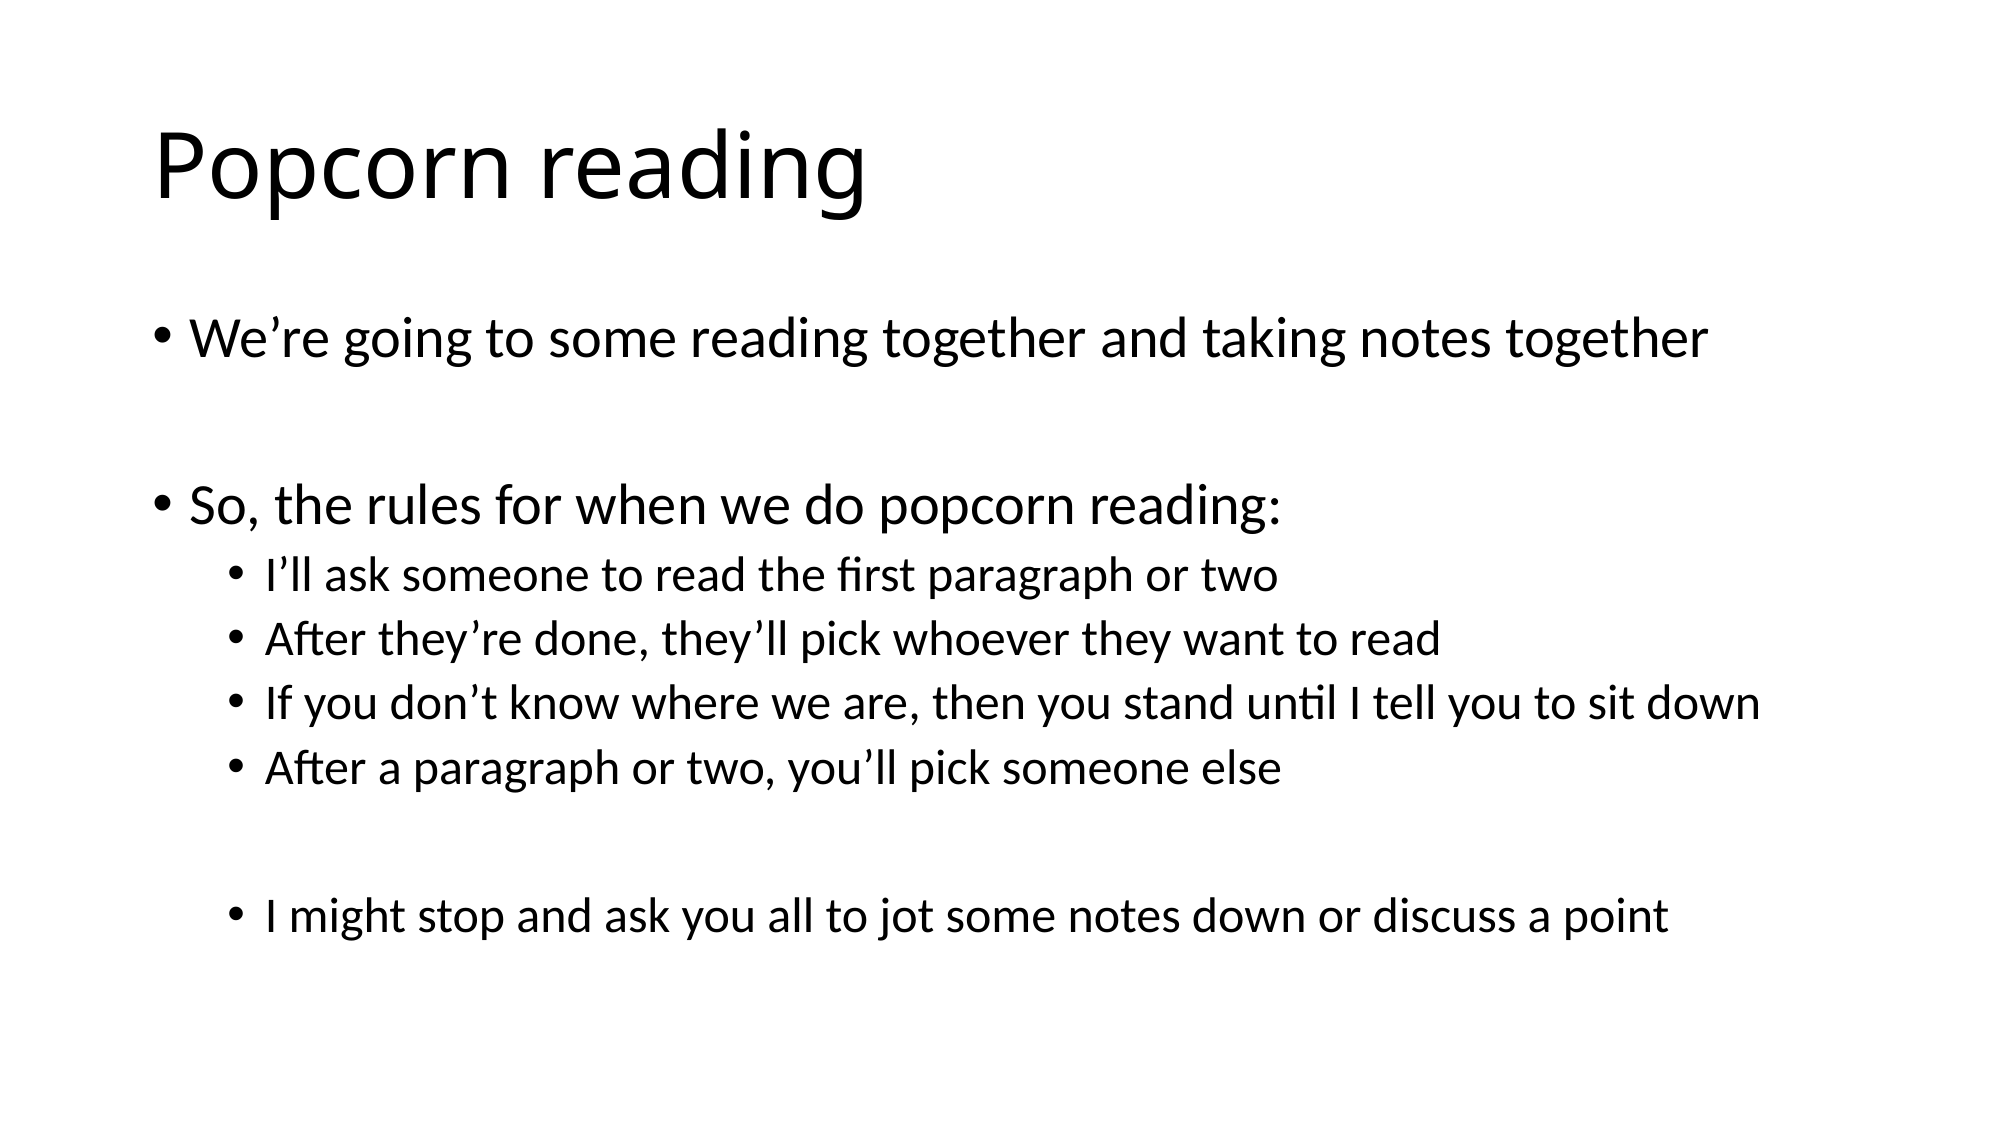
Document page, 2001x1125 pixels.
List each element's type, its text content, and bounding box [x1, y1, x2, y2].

title Popcorn reading [137, 59, 1863, 278]
list We’re going to some reading together and taking notes together So, the rules for when we do popcorn reading: I’ll ask someone to read the first paragraph or two After they’re done, they’ll pick whoever they want to read If you don’t know where we are, then you stand until I tell you to sit down After a paragraph or two, you’ll pick someone else I might stop and ask you all to jot some notes down or discuss a point [137, 299, 1863, 1014]
